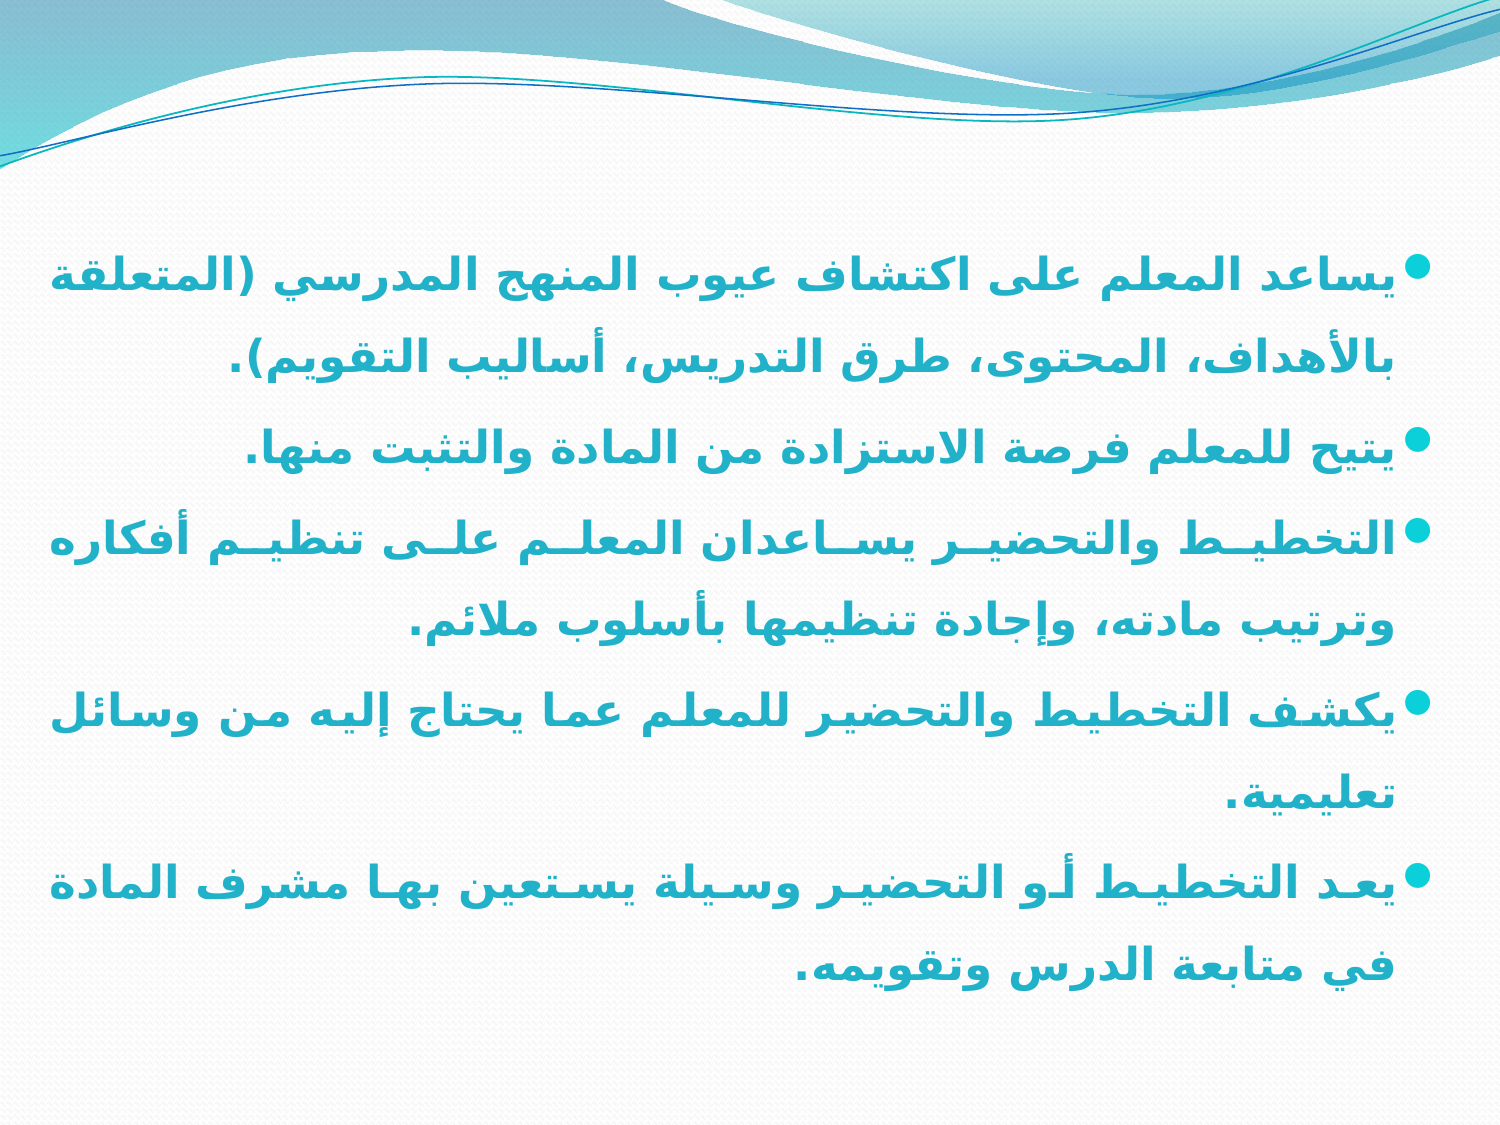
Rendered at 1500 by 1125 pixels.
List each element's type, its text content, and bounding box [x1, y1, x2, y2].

text_box يساعد المعلم على اكتشاف عيوب المنهج المدرسي (المتعلقة بالأهداف، المحتوى، طرق التدريس، أساليب التقويم). يتيح للمعلم فرصة الاستزادة من المادة والتثبت منها. التخطيط والتحضير يساعدان المعلم على تنظيم أفكاره وترتيب مادته، وإجادة تنظيمها بأسلوب ملائم. يكشف التخطيط والتحضير للمعلم عما يحتاج إليه من وسائل تعليمية. يعد التخطيط أو التحضير وسيلة يستعين بها مشرف المادة في متابعة الدرس وتقويمه. [35, 210, 1450, 1020]
